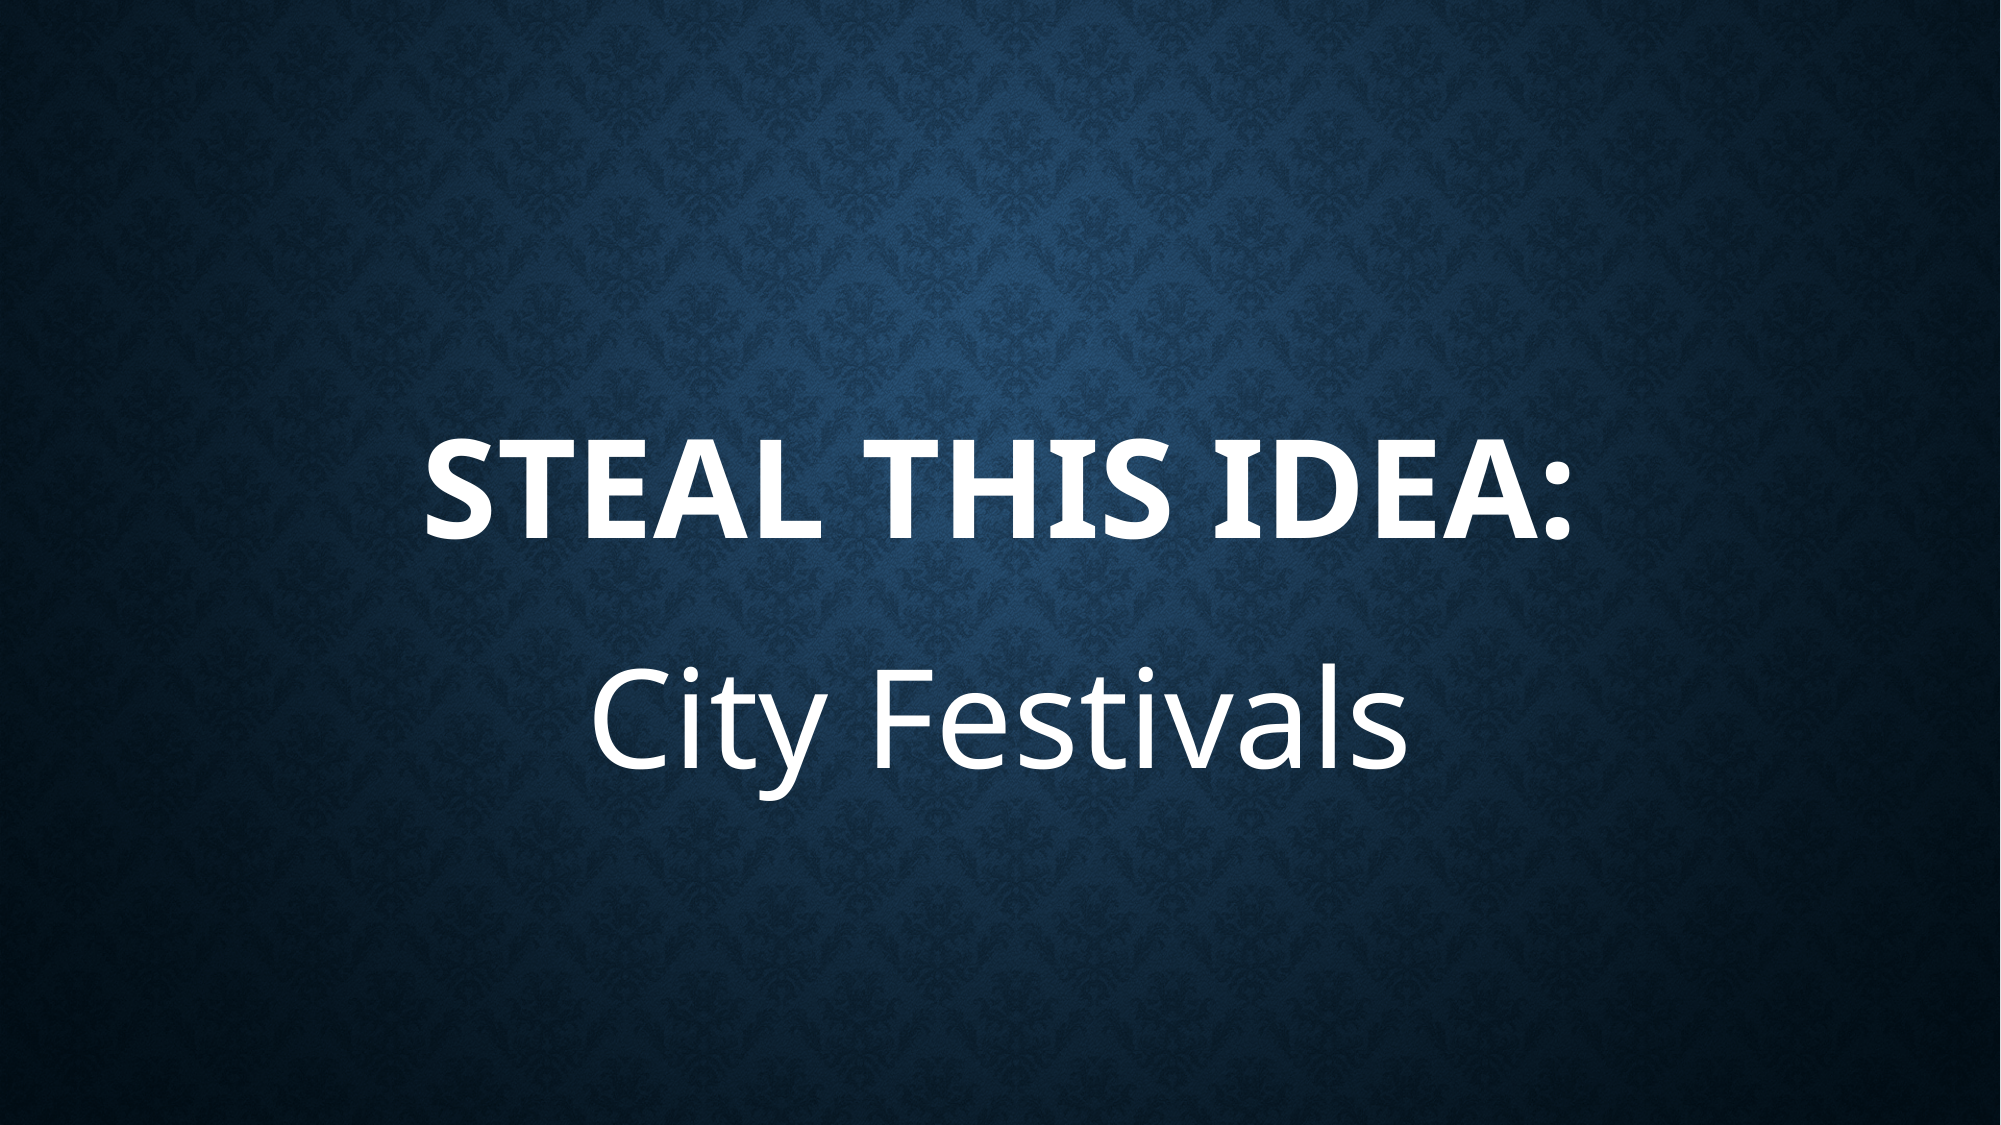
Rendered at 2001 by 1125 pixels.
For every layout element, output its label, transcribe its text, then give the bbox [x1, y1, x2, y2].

subtitle City Festivals [261, 590, 1739, 863]
title Steal this idea: [261, 184, 1739, 576]
